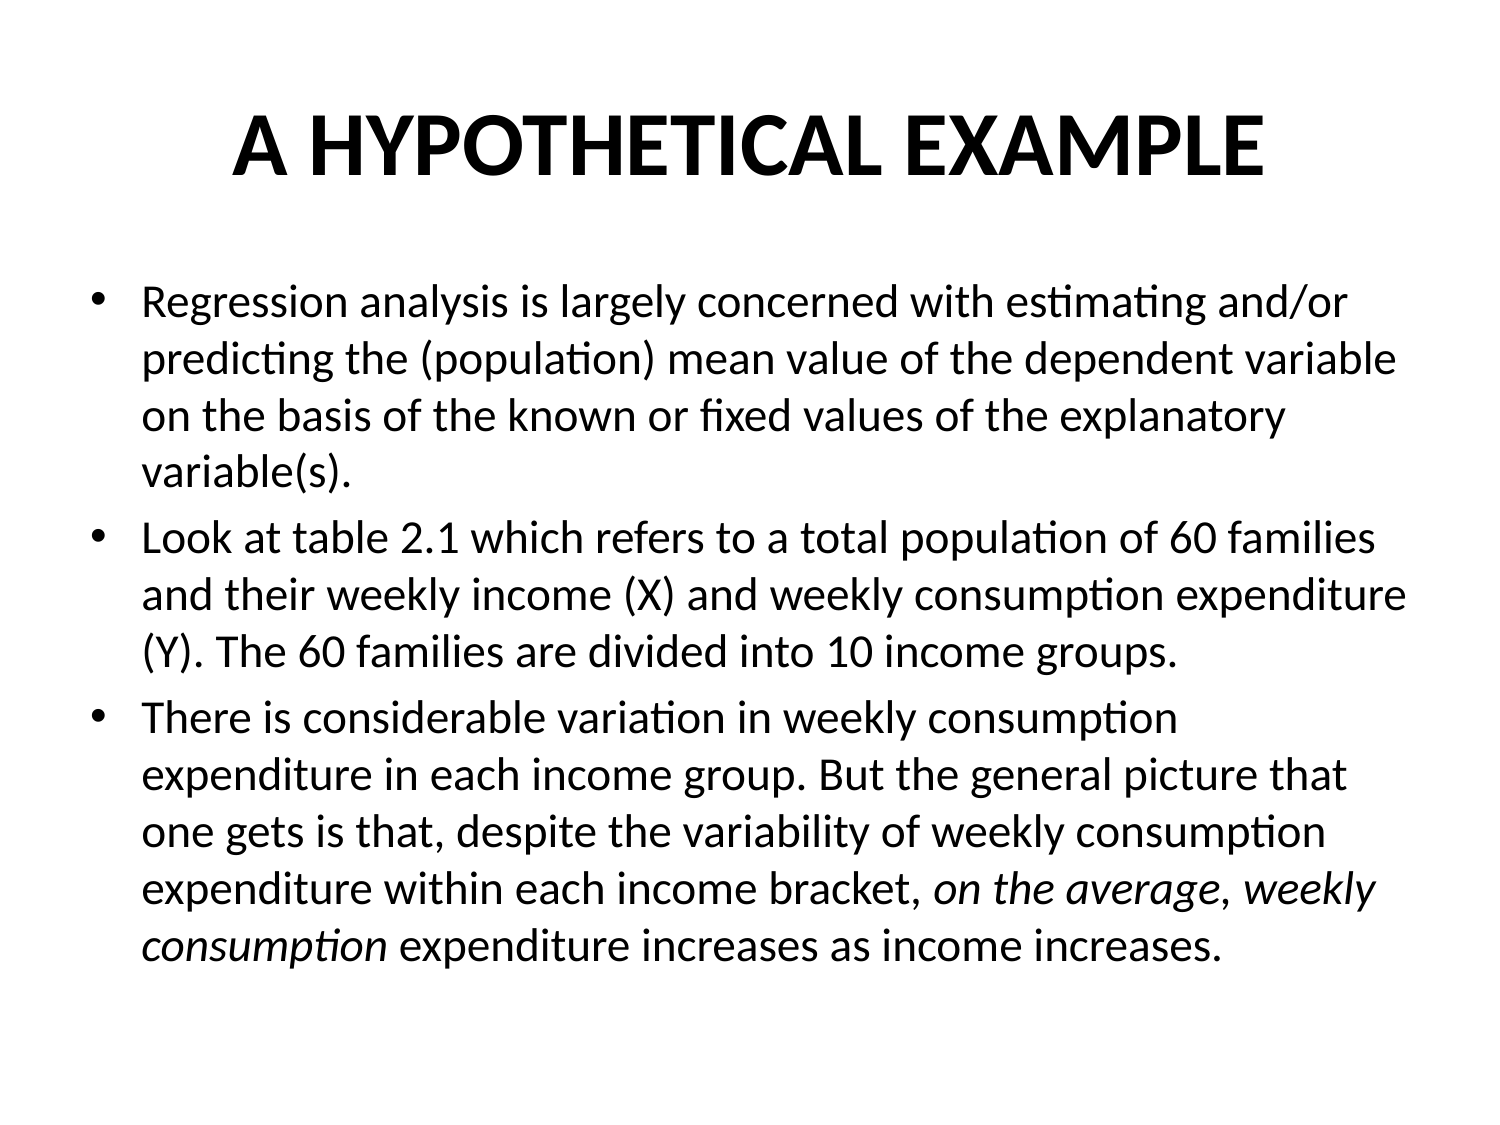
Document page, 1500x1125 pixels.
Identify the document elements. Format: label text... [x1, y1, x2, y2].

list Regression analysis is largely concerned with estimating and/or predicting the (population) mean value of the dependent variable on the basis of the known or fixed values of the explanatory variable(s). Look at table 2.1 which refers to a total population of 60 families and their weekly income (X) and weekly consumption expenditure (Y). The 60 families are divided into 10 income groups. There is considerable variation in weekly consumption expenditure in each income group. But the general picture that one gets is that, despite the variability of weekly consumption expenditure within each income bracket, on the average, weekly consumption expenditure increases as income increases. [75, 262, 1425, 1005]
title A HYPOTHETICAL EXAMPLE [75, 45, 1425, 233]
